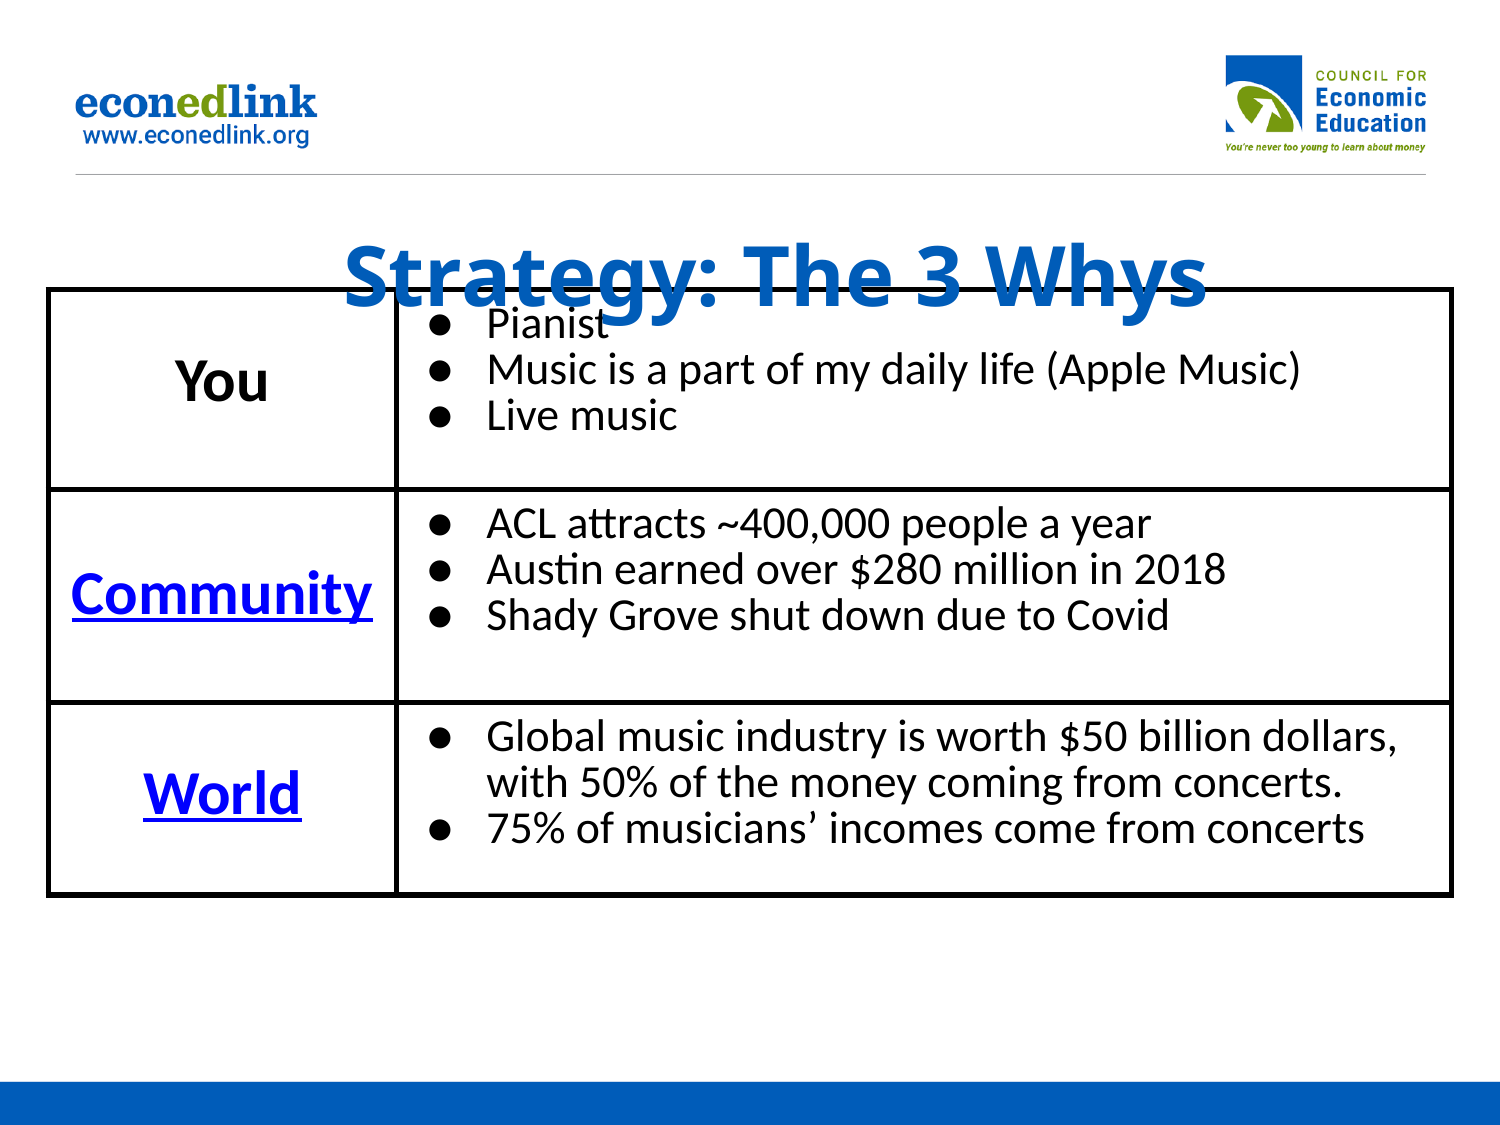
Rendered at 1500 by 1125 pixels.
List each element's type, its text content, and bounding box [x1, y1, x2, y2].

table_cell ACL attracts ~400,000 people a year Austin earned over $280 million in 2018 Shady Grove shut down due to Covid [399, 492, 1449, 700]
table_cell Global music industry is worth $50 billion dollars, with 50% of the money coming from concerts. 75% of musicians’ incomes come from concerts [399, 705, 1449, 892]
table_header Pianist Music is a part of my daily life (Apple Music) Live music [399, 292, 1449, 487]
table_cell World [51, 705, 394, 892]
picture [0, 0, 1500, 1125]
table_header You [51, 292, 394, 487]
table_cell Community [51, 492, 394, 700]
title Strategy: The 3 Whys [101, 70, 1452, 259]
